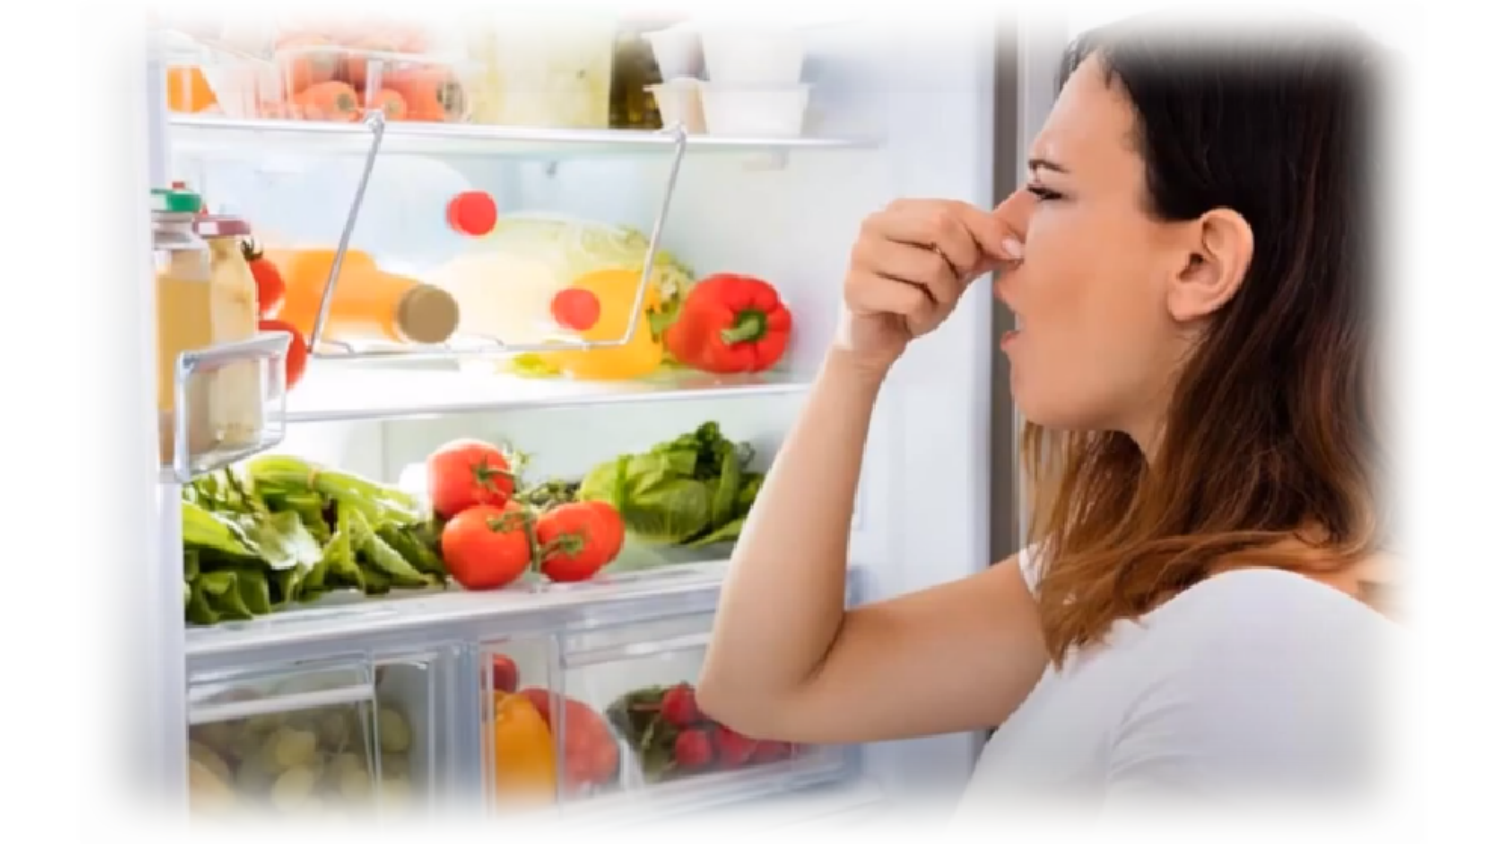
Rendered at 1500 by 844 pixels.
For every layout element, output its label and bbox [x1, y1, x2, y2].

picture [76, 0, 1424, 844]
